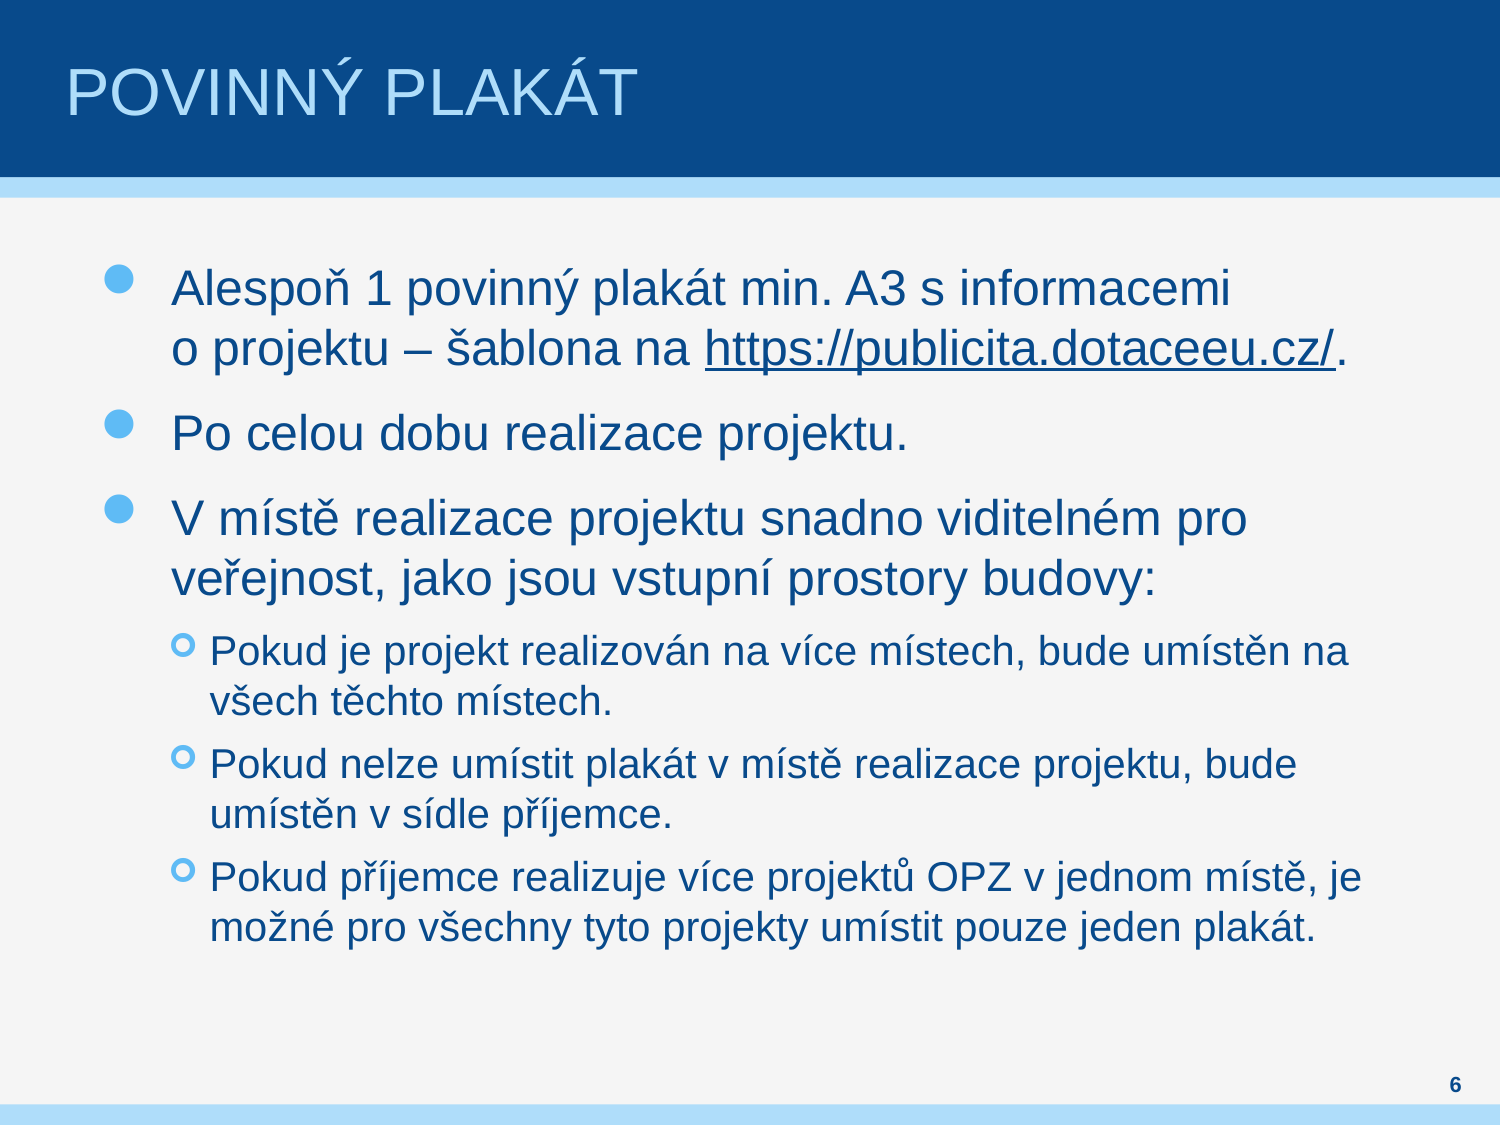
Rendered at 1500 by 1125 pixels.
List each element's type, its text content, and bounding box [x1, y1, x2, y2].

slide_number 6 [1417, 1068, 1495, 1099]
title Povinný plakát [59, 0, 1441, 178]
list Alespoň 1 povinný plakát min. A3 s informacemi o projektu – šablona na https://publicita.dotaceeu.cz/. Po celou dobu realizace projektu. V místě realizace projektu snadno viditelném pro veřejnost, jako jsou vstupní prostory budovy: Pokud je projekt realizován na více místech, bude umístěn na všech těchto místech. Pokud nelze umístit plakát v místě realizace projektu, bude umístěn v sídle příjemce. Pokud příjemce realizuje více projektů OPZ v jednom místě, je možné pro všechny tyto projekty umístit pouze jeden plakát. [100, 255, 1424, 964]
